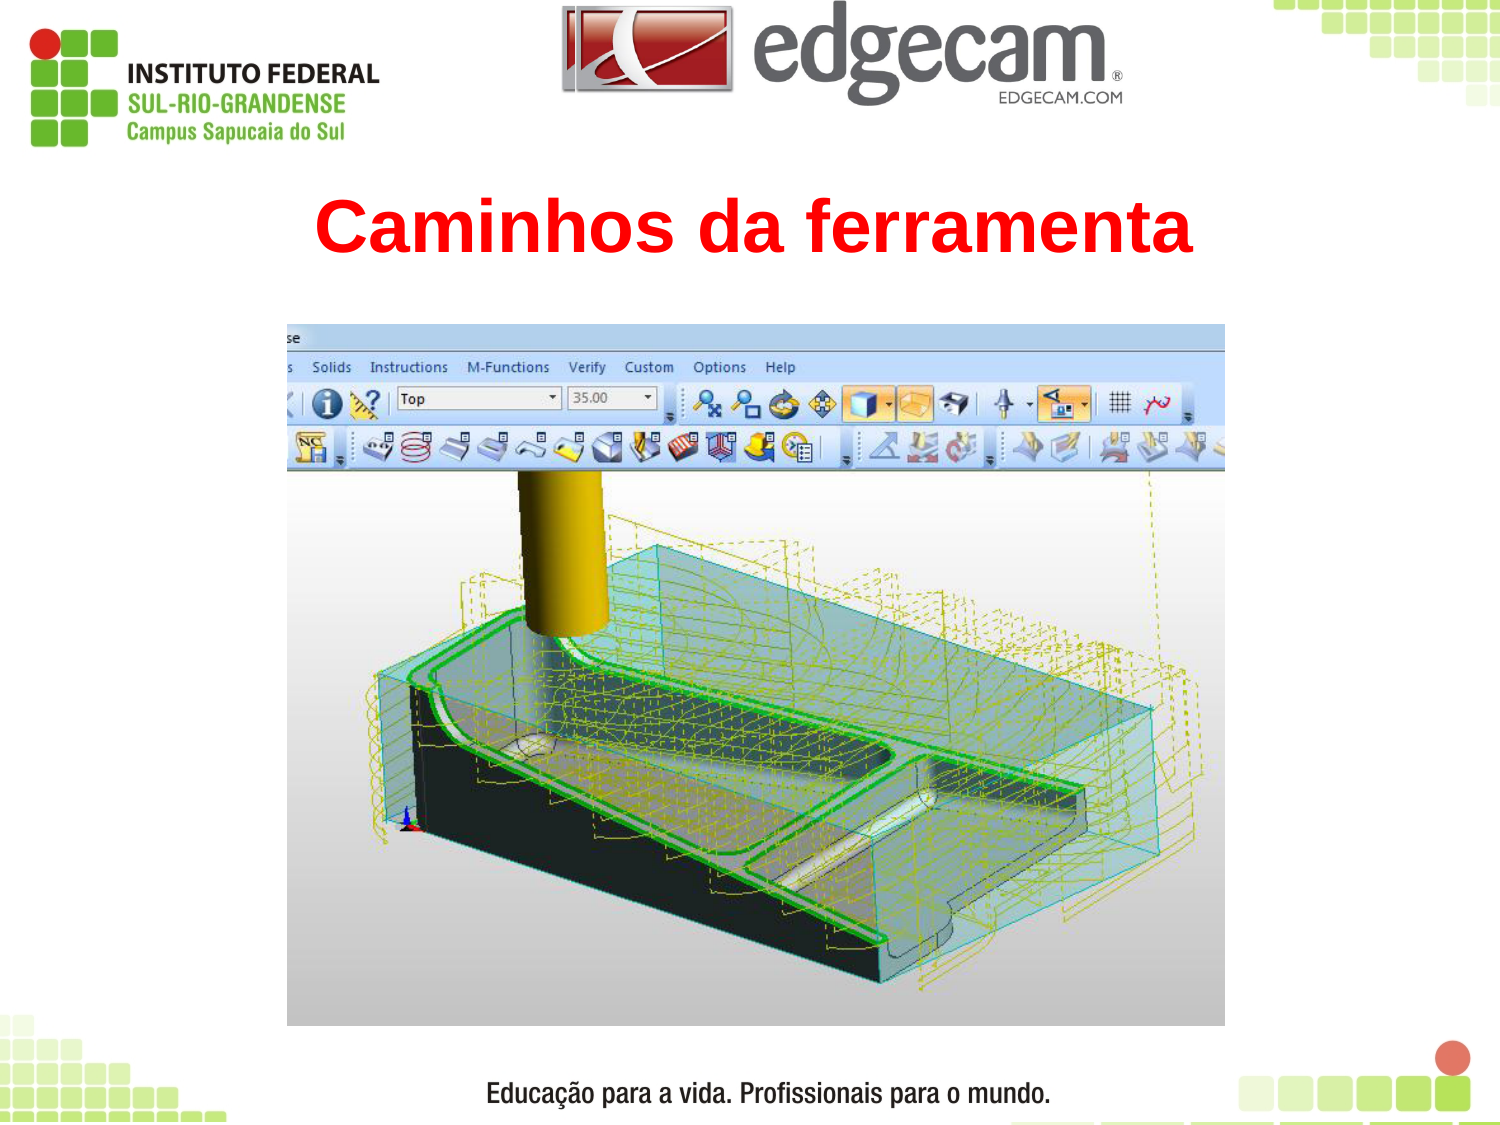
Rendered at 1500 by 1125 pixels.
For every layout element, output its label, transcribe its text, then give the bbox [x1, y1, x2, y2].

picture [0, 0, 1500, 1125]
title Caminhos da ferramenta [74, 156, 1434, 276]
